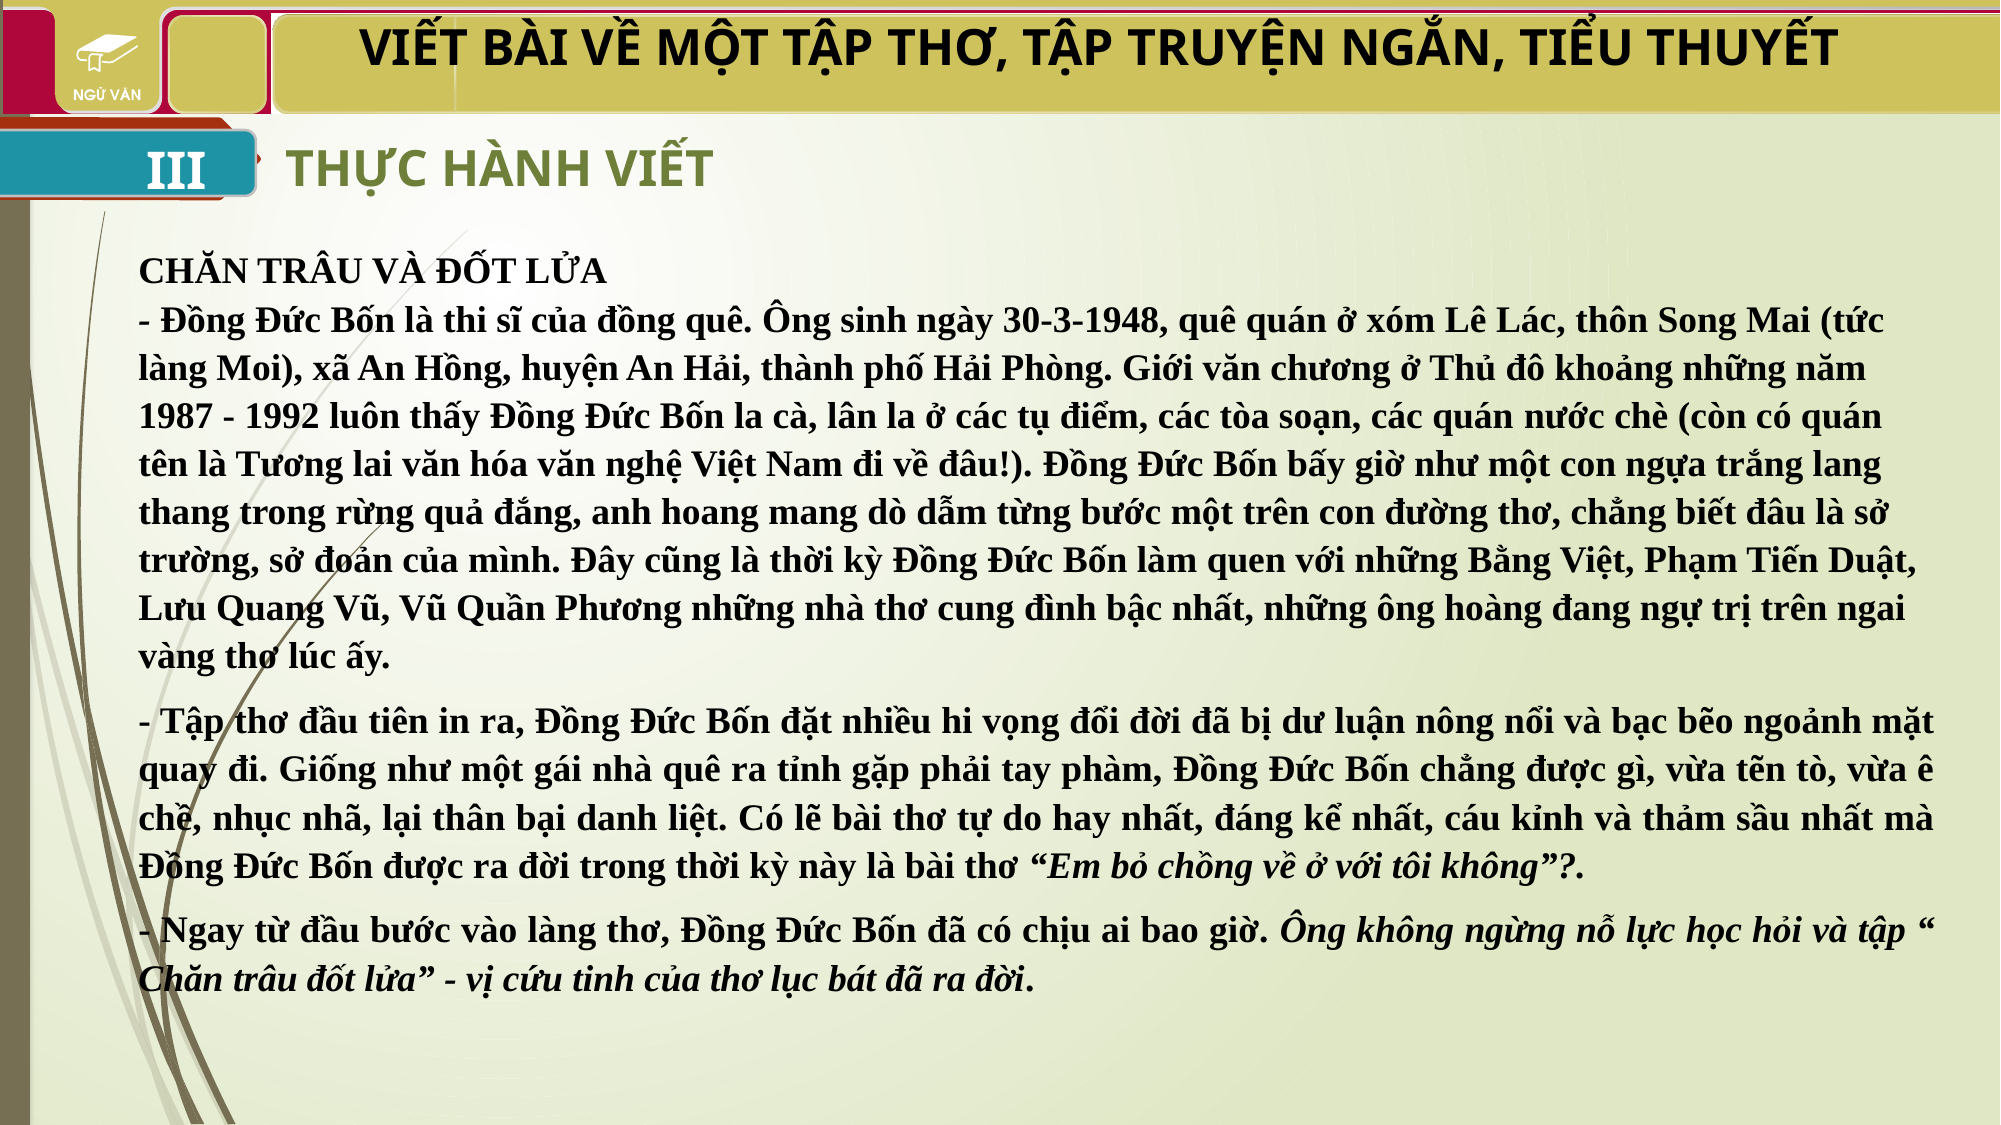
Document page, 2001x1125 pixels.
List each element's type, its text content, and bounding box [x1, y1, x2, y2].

text_box CHĂN TRÂU VÀ ĐỐT LỬA - Đồng Đức Bốn là thi sĩ của đồng quê. Ông sinh ngày 30-3-1948, quê quán ở xóm Lê Lác, thôn Song Mai (tức làng Moi), xã An Hồng, huyện An Hải, thành phố Hải Phòng. Giới văn chương ở Thủ đô khoảng những năm 1987 - 1992 luôn thấy Đồng Đức Bốn la cà, lân la ở các tụ điểm, các tòa soạn, các quán nước chè (còn có quán tên là Tương lai văn hóa văn nghệ Việt Nam đi về đâu!). Đồng Đức Bốn bấy giờ như một con ngựa trắng lang thang trong rừng quả đắng, anh hoang mang dò dẫm từng bước một trên con đường thơ, chẳng biết đâu là sở trường, sở đoản của mình. Đây cũng là thời kỳ Đồng Đức Bốn làm quen với những Bằng Việt, Phạm Tiến Duật, Lưu Quang Vũ, Vũ Quần Phương những nhà thơ cung đình bậc nhất, những ông hoàng đang ngự trị trên ngai vàng thơ lúc ấy. - Tập thơ đầu tiên in ra, Đồng Đức Bốn đặt nhiều hi vọng đổi đời đã bị dư luận nông nổi và bạc bẽo ngoảnh mặt quay đi. Giống như một gái nhà quê ra tỉnh gặp phải tay phàm, Đồng Đức Bốn chẳng được gì, vừa tẽn tò, vừa ê chề, nhục nhã, lại thân bại danh liệt. Có lẽ bài thơ tự do hay nhất, đáng kể nhất, cáu kỉnh và thảm sầu nhất mà Đồng Đức Bốn được ra đời trong thời kỳ này là bài thơ “Em bỏ chồng về ở với tôi không”?. - Ngay từ đầu bước vào làng thơ, Đồng Đức Bốn đã có chịu ai bao giờ. Ông không ngừng nỗ lực học hỏi và tập “ Chăn trâu đốt lửa” - vị cứu tinh của thơ lục bát đã ra đời. [123, 235, 1951, 1006]
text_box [2, 0, 2000, 114]
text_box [0, 128, 1300, 209]
